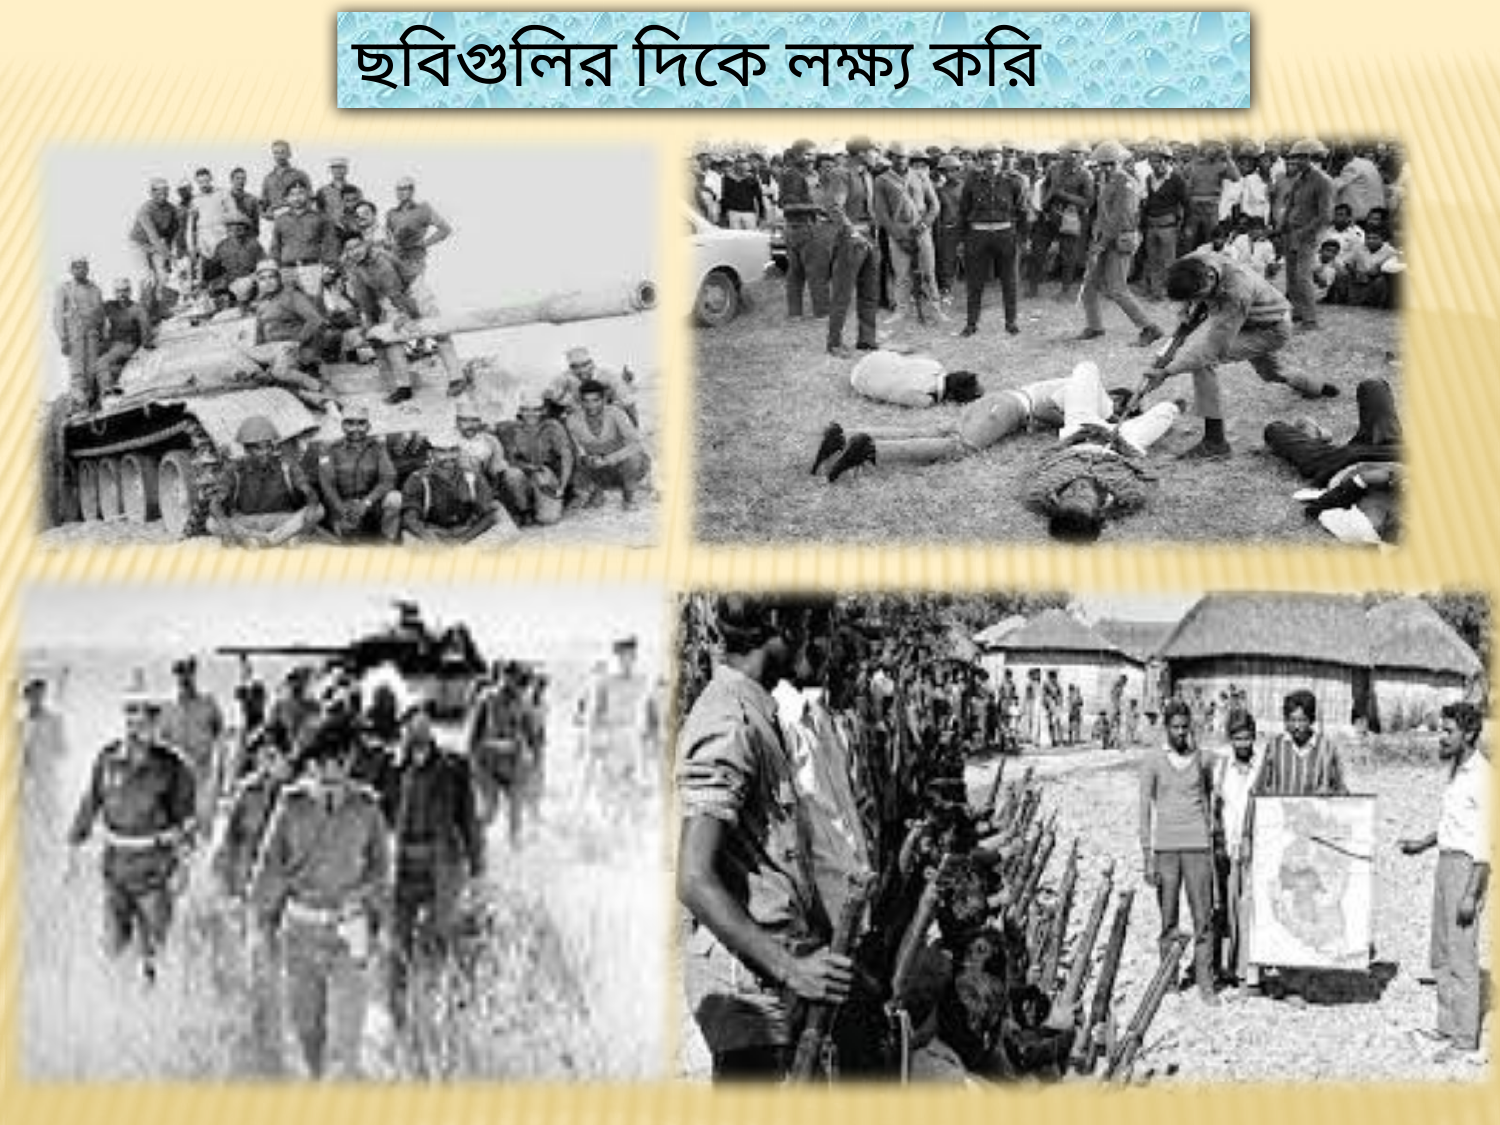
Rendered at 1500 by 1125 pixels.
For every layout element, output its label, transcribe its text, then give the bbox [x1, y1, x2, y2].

text_box ছবিগুলির দিকে লক্ষ্য করি [337, 12, 1250, 108]
picture [0, 124, 1500, 1101]
